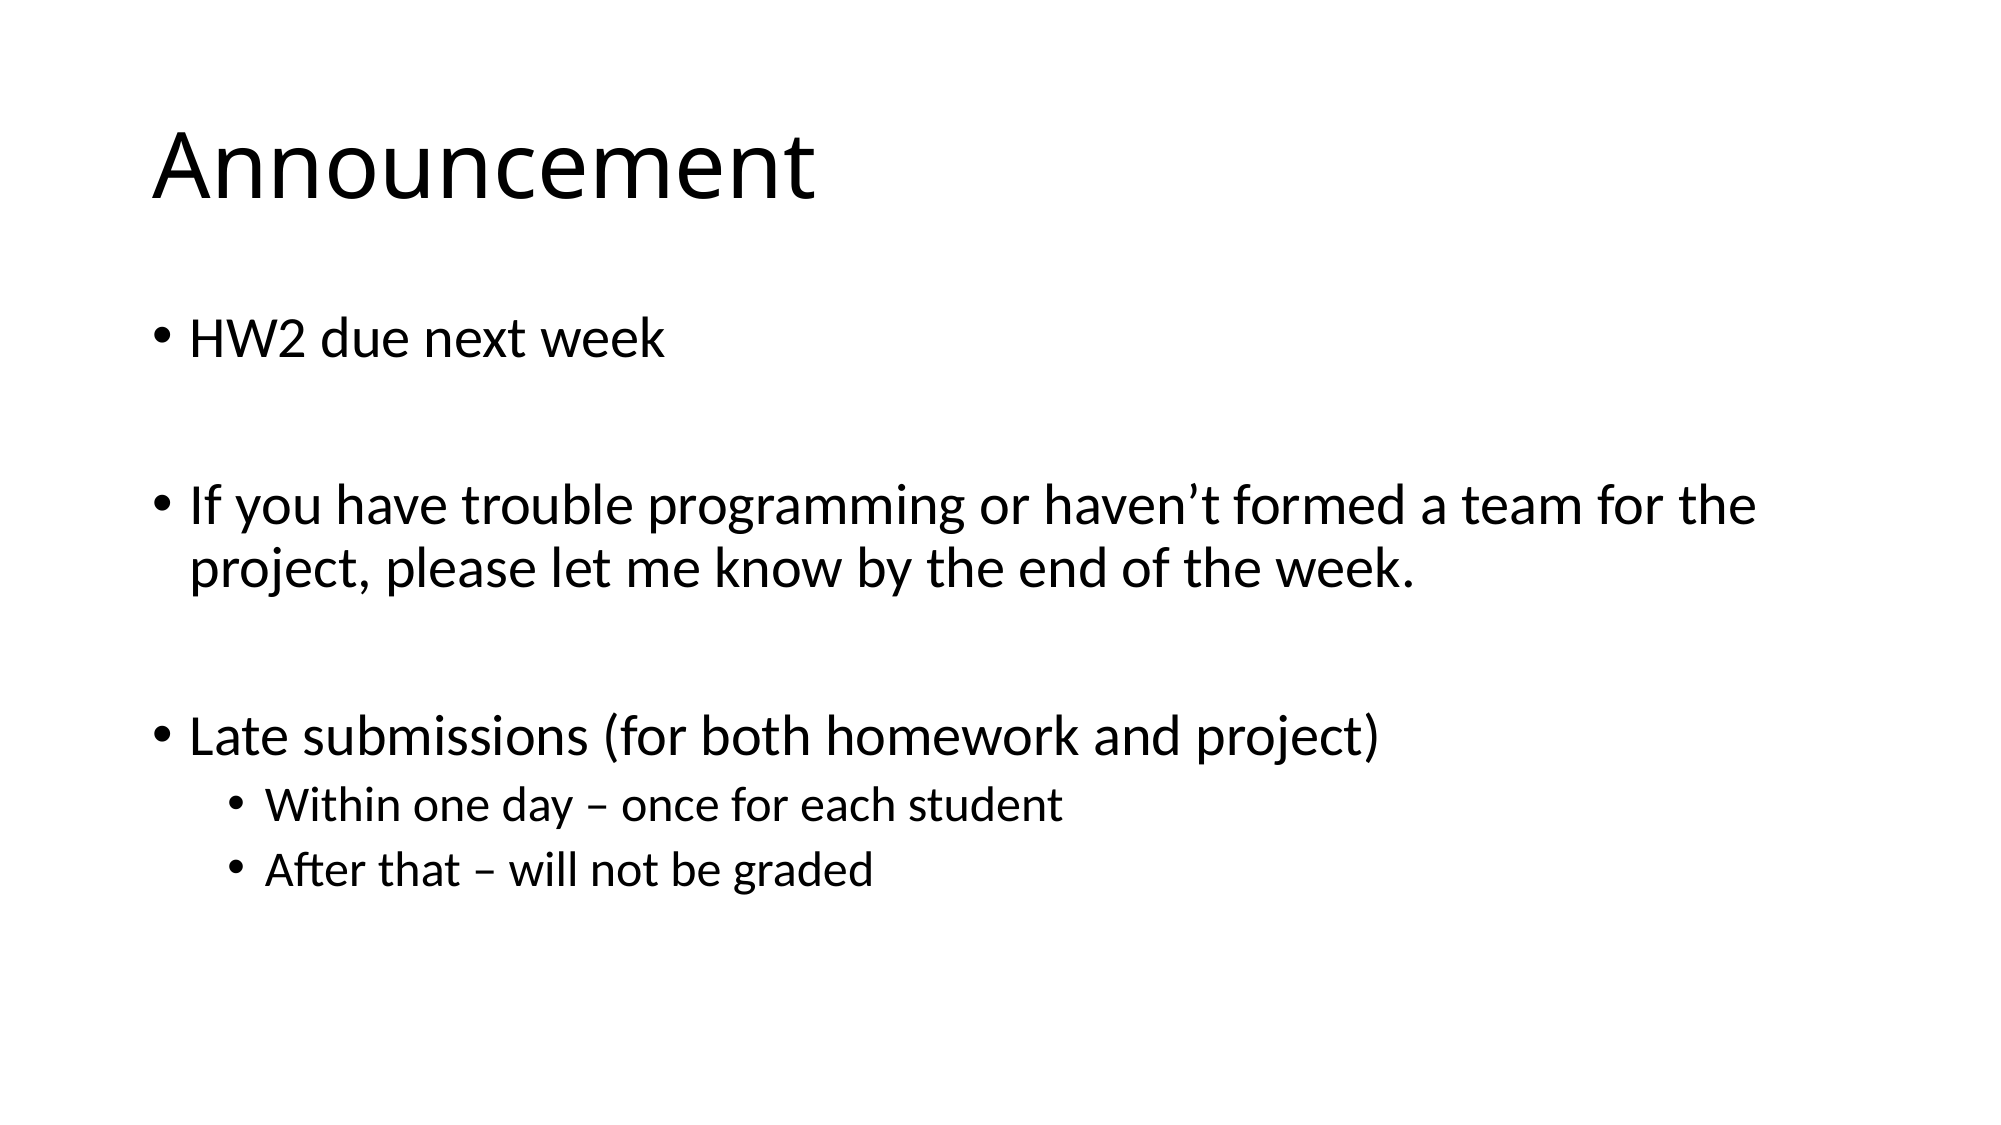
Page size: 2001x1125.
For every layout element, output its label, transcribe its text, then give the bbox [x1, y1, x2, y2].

list HW2 due next week If you have trouble programming or haven’t formed a team for the project, please let me know by the end of the week. Late submissions (for both homework and project) Within one day – once for each student After that – will not be graded [137, 299, 1863, 1014]
title Announcement [137, 59, 1863, 278]
